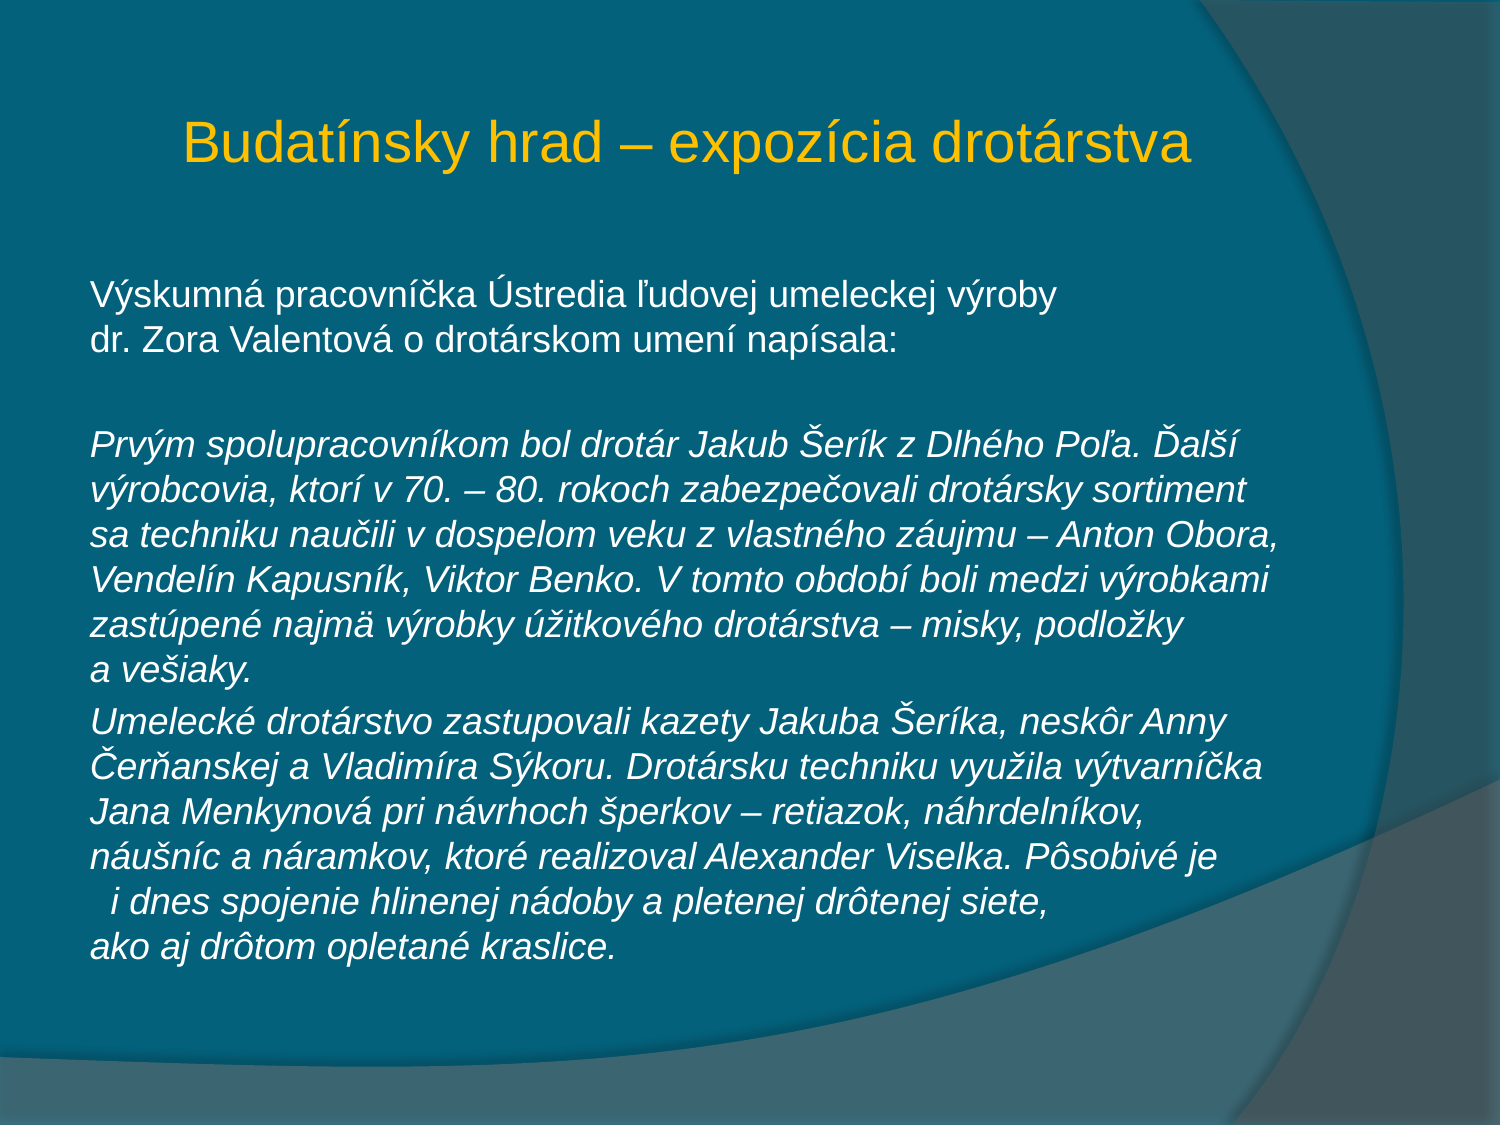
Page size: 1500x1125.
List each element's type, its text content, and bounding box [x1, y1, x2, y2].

list Výskumná pracovníčka Ústredia ľudovej umeleckej výroby dr. Zora Valentová o drotárskom umení napísala: Prvým spolupracovníkom bol drotár Jakub Šerík z Dlhého Poľa. Ďalší výrobcovia, ktorí v 70. – 80. rokoch zabezpečovali drotársky sortiment sa techniku naučili v dospelom veku z vlastného záujmu – Anton Obora, Vendelín Kapusník, Viktor Benko. V tomto období boli medzi výrobkami zastúpené najmä výrobky úžitkového drotárstva – misky, podložky a vešiaky. Umelecké drotárstvo zastupovali kazety Jakuba Šeríka, neskôr Anny Čerňanskej a Vladimíra Sýkoru. Drotársku techniku využila výtvarníčka Jana Menkynová pri návrhoch šperkov – retiazok, náhrdelníkov, náušníc a náramkov, ktoré realizoval Alexander Viselka. Pôsobivé je i dnes spojenie hlinenej nádoby a pletenej drôtenej siete, ako aj drôtom opletané kraslice. [75, 262, 1300, 1005]
title Budatínsky hrad – expozícia drotárstva [75, 45, 1300, 233]
